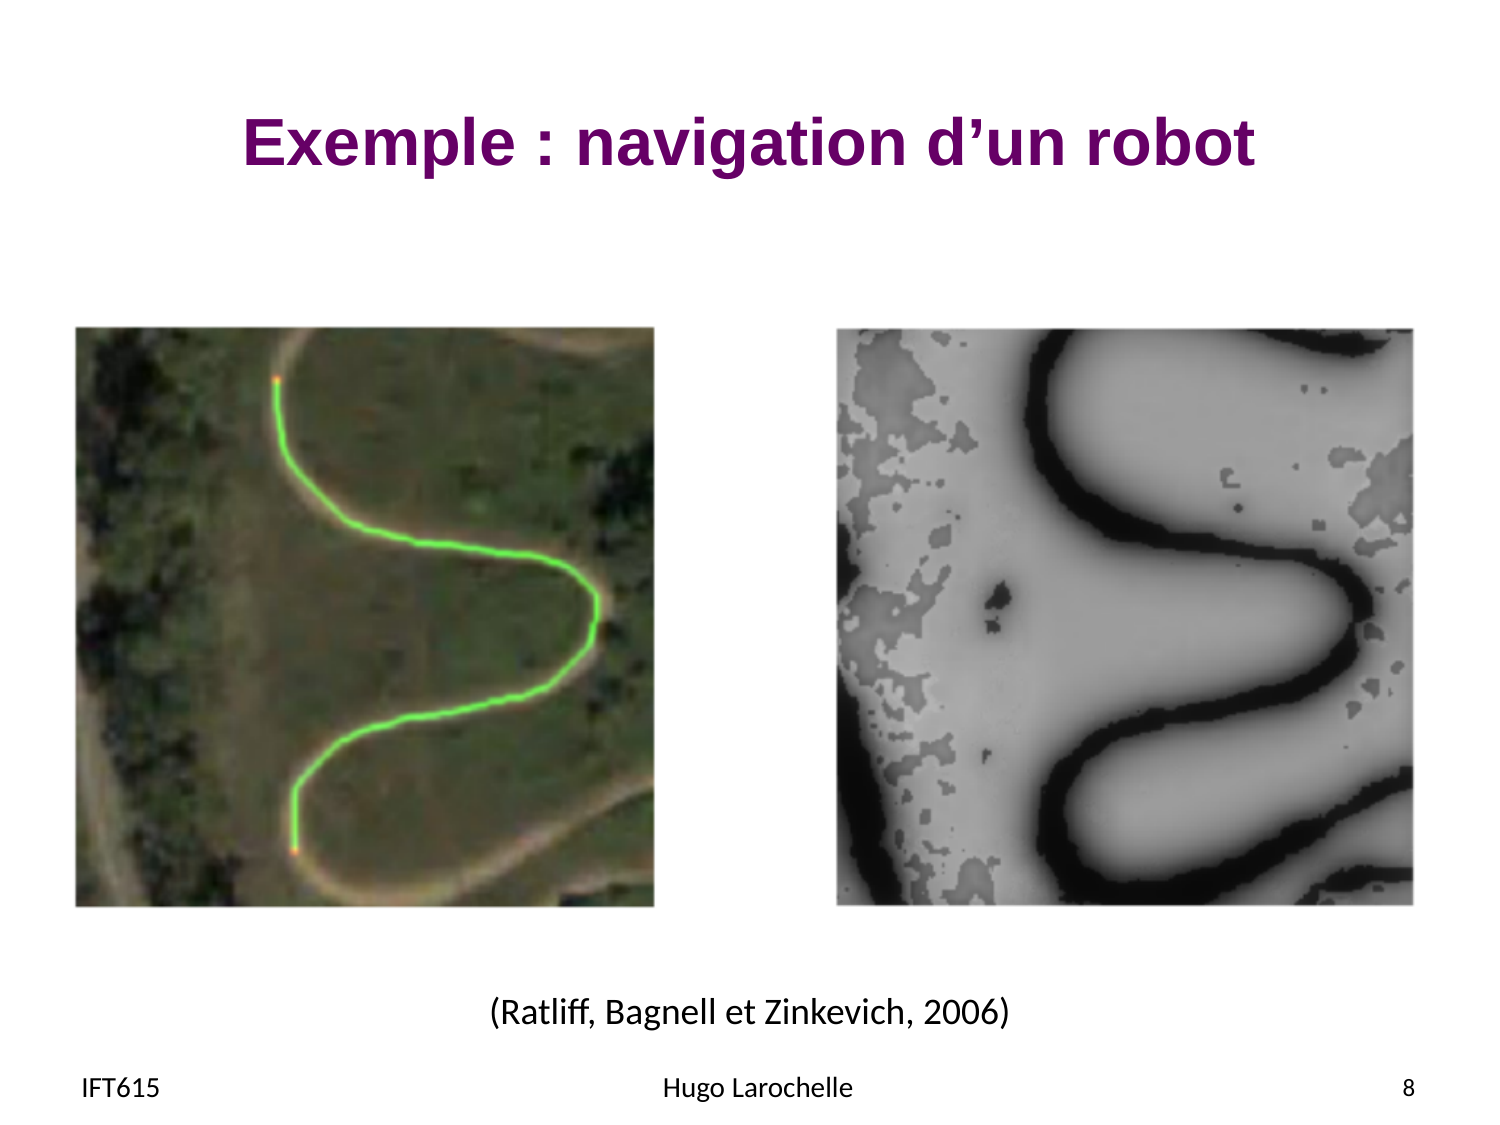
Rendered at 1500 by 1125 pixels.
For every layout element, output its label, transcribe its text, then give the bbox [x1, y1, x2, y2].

picture [828, 321, 1422, 915]
title Exemple : navigation d’un robot [75, 45, 1425, 233]
slide_number IFT615 [66, 1056, 356, 1117]
text_box (Ratliff, Bagnell et Zinkevich, 2006) [474, 979, 1026, 1040]
footer Hugo Larochelle [520, 1056, 996, 1117]
picture [63, 321, 666, 915]
slide_number 8 [1080, 1056, 1431, 1117]
